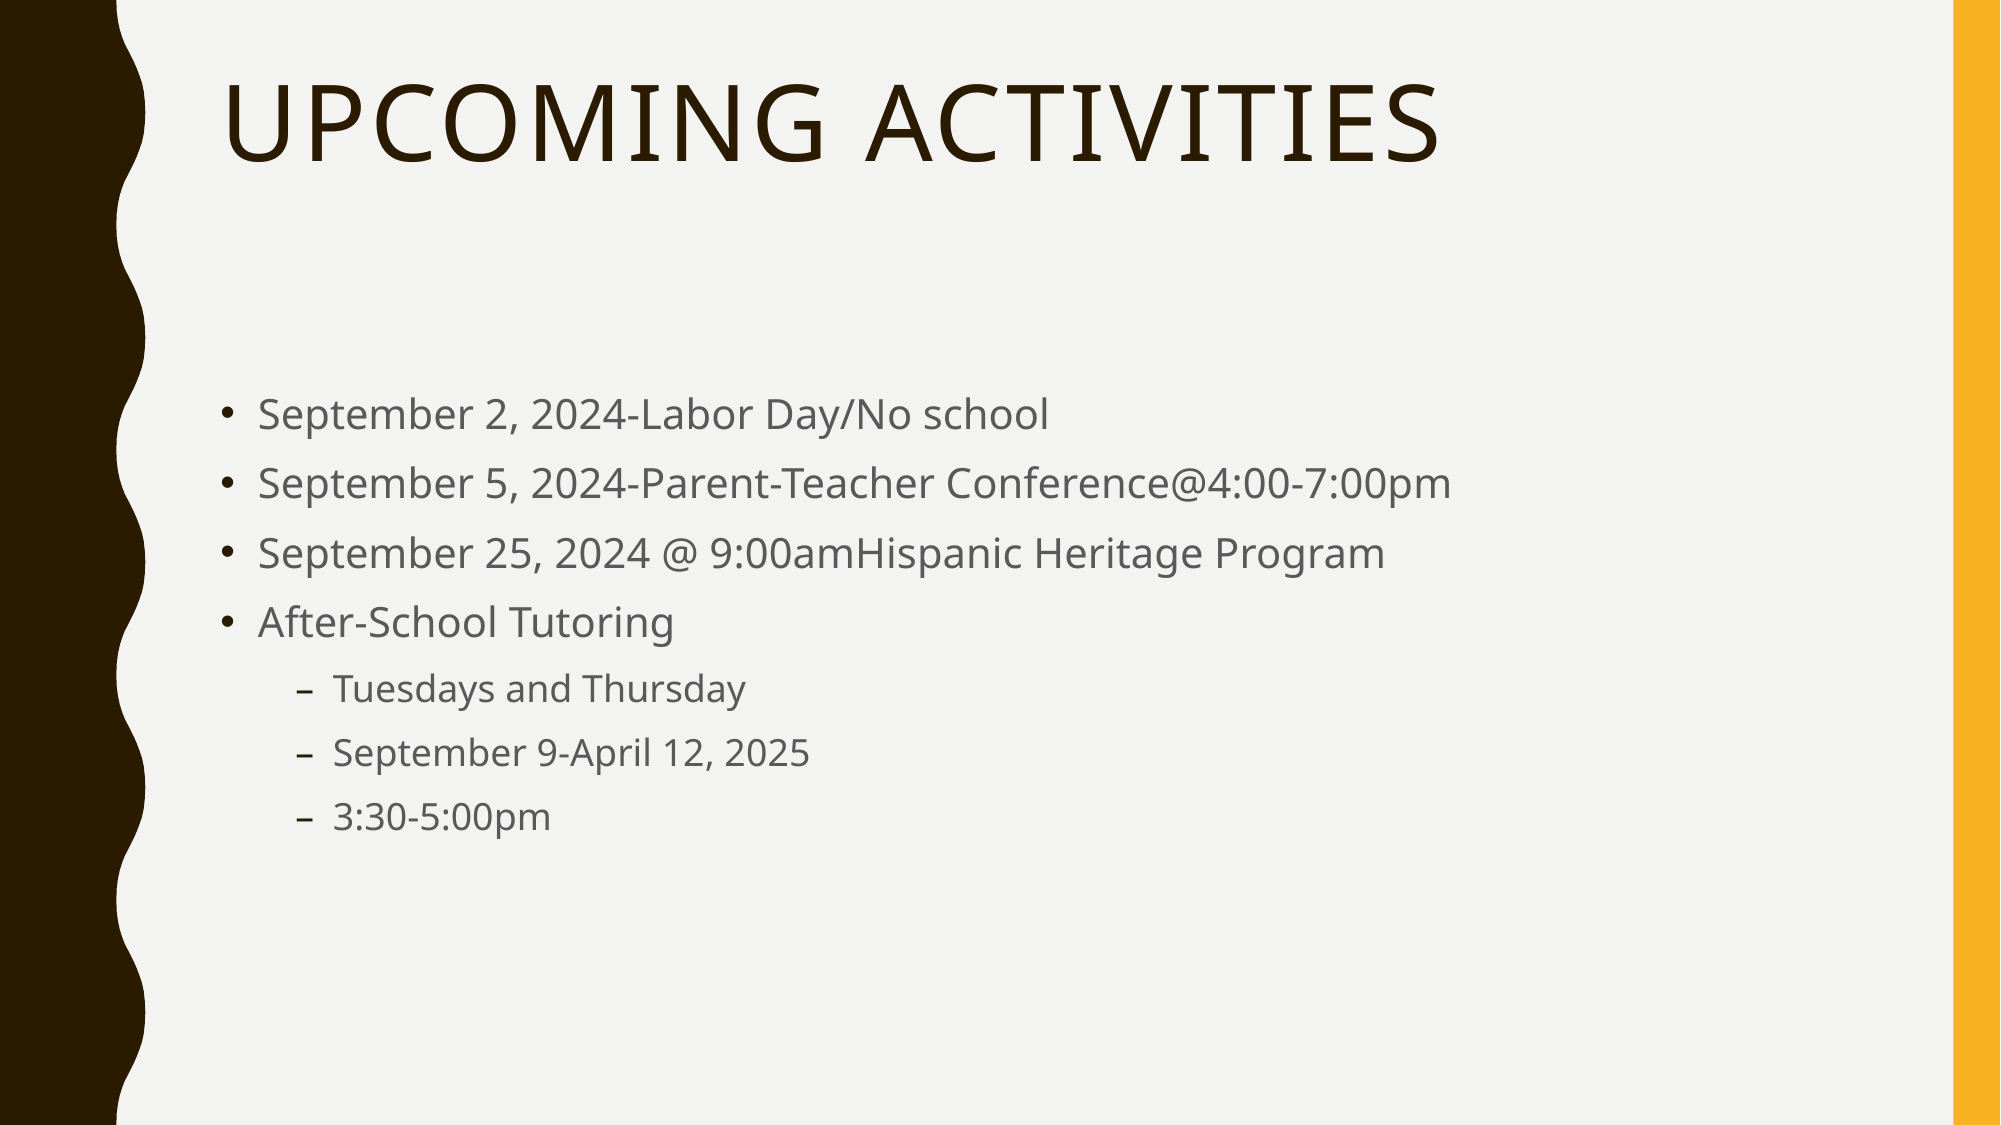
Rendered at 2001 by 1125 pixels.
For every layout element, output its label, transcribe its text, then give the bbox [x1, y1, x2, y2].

list September 2, 2024-Labor Day/No school September 5, 2024-Parent-Teacher Conference@4:00-7:00pm September 25, 2024 @ 9:00amHispanic Heritage Program After-School Tutoring Tuesdays and Thursday September 9-April 12, 2025 3:30-5:00pm [205, 375, 1875, 965]
title Upcoming Activities [205, 62, 1875, 308]
